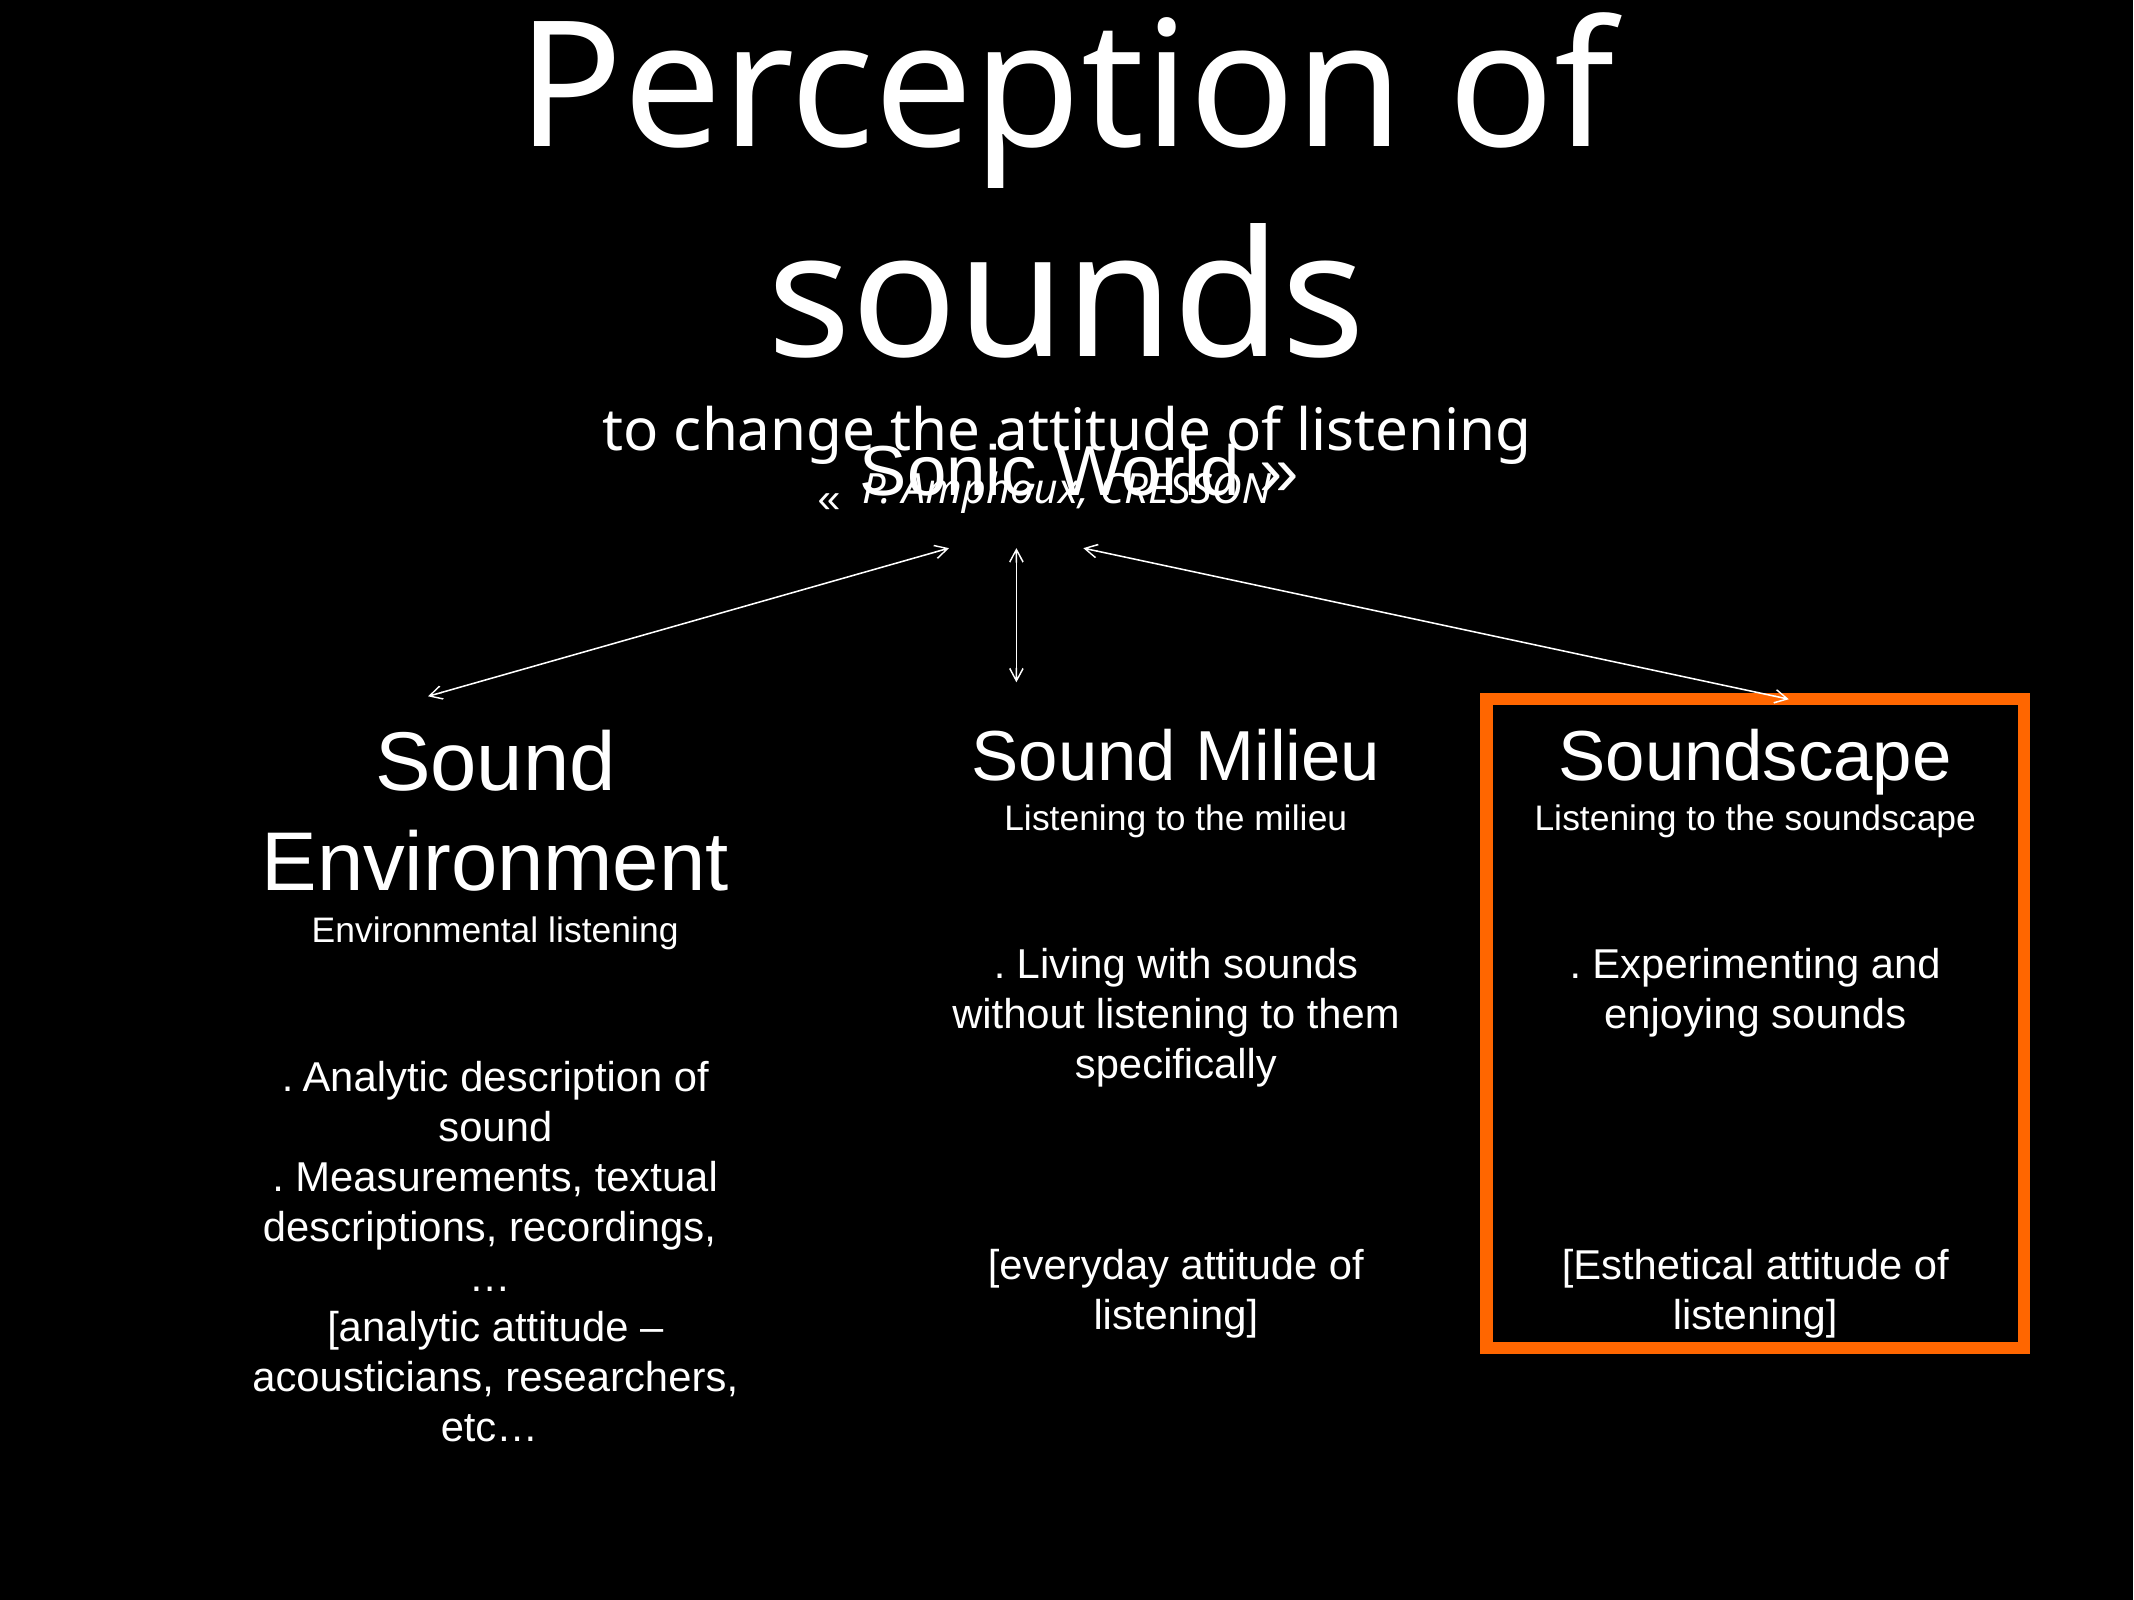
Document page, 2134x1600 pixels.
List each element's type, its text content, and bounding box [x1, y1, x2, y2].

text_box Soundscape Listening to the soundscape . Experimenting and enjoying sounds [Esthetical attitude of listening] [1486, 699, 2024, 1349]
text_box Sound Milieu Listening to the milieu . Living with sounds without listening to them specifically [everyday attitude of listening] [915, 699, 1437, 1349]
text_box Sound Environment Environmental listening . Analytic description of sound . Measurements, textual descriptions, recordings, … [analytic attitude – acousticians, researchers, etc… [226, 696, 765, 1461]
title Perception of sounds to change the attitude of listening P. Amphoux, CRESSON [208, 41, 1925, 442]
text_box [427, 547, 950, 697]
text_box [1082, 547, 1789, 700]
text_box « Sonic World » [747, 413, 1369, 532]
